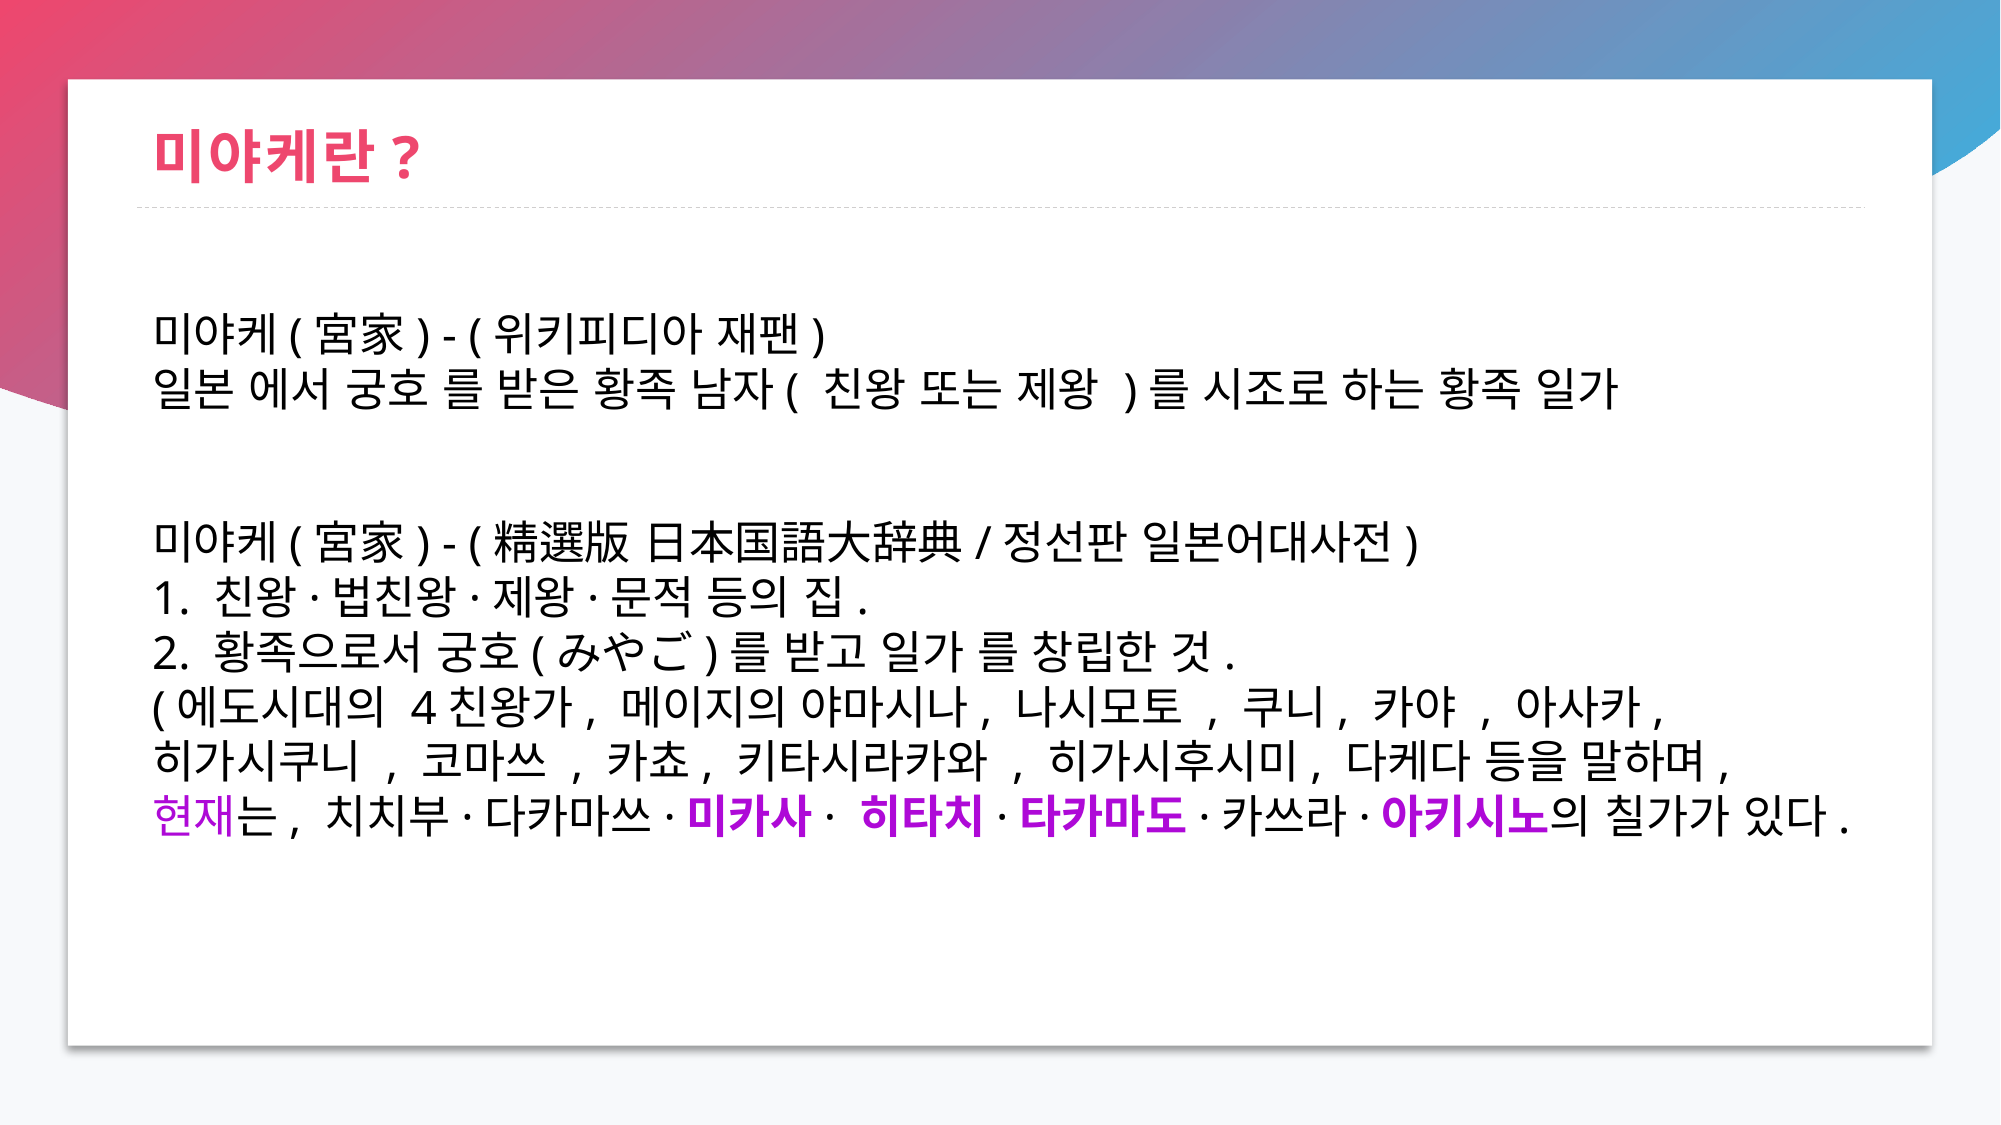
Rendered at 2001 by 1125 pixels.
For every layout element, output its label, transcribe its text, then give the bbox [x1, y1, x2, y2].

text_box 미야케(宮家) - (精選版 日本国語大辞典/정선판 일본어대사전) 1. 친왕·법친왕·제왕·문적 등의 집. 2. 황족으로서 궁호(みやご)를 받고 일가 를 창립한 것. (에도시대의 4친왕가, 메이지의 야마시나, 나시모토 , 쿠니, 카야 , 아사카, 히가시쿠니 , 코마쓰 , 카쵸, 키타시라카와 , 히가시후시미, 다케다 등을 말하며, 현재는, 치치부·다카마쓰·미카사· 히타치·타카마도·카쓰라·아키시노의 칠가가 있다. [137, 505, 1863, 851]
text_box 미야케(宮家) - (위키피디아 재팬) 일본 에서 궁호 를 받은 황족 남자( 친왕 또는 제왕 )를 시조로 하는 황족 일가 [137, 298, 1863, 423]
title 미야케란? [137, 111, 1863, 208]
